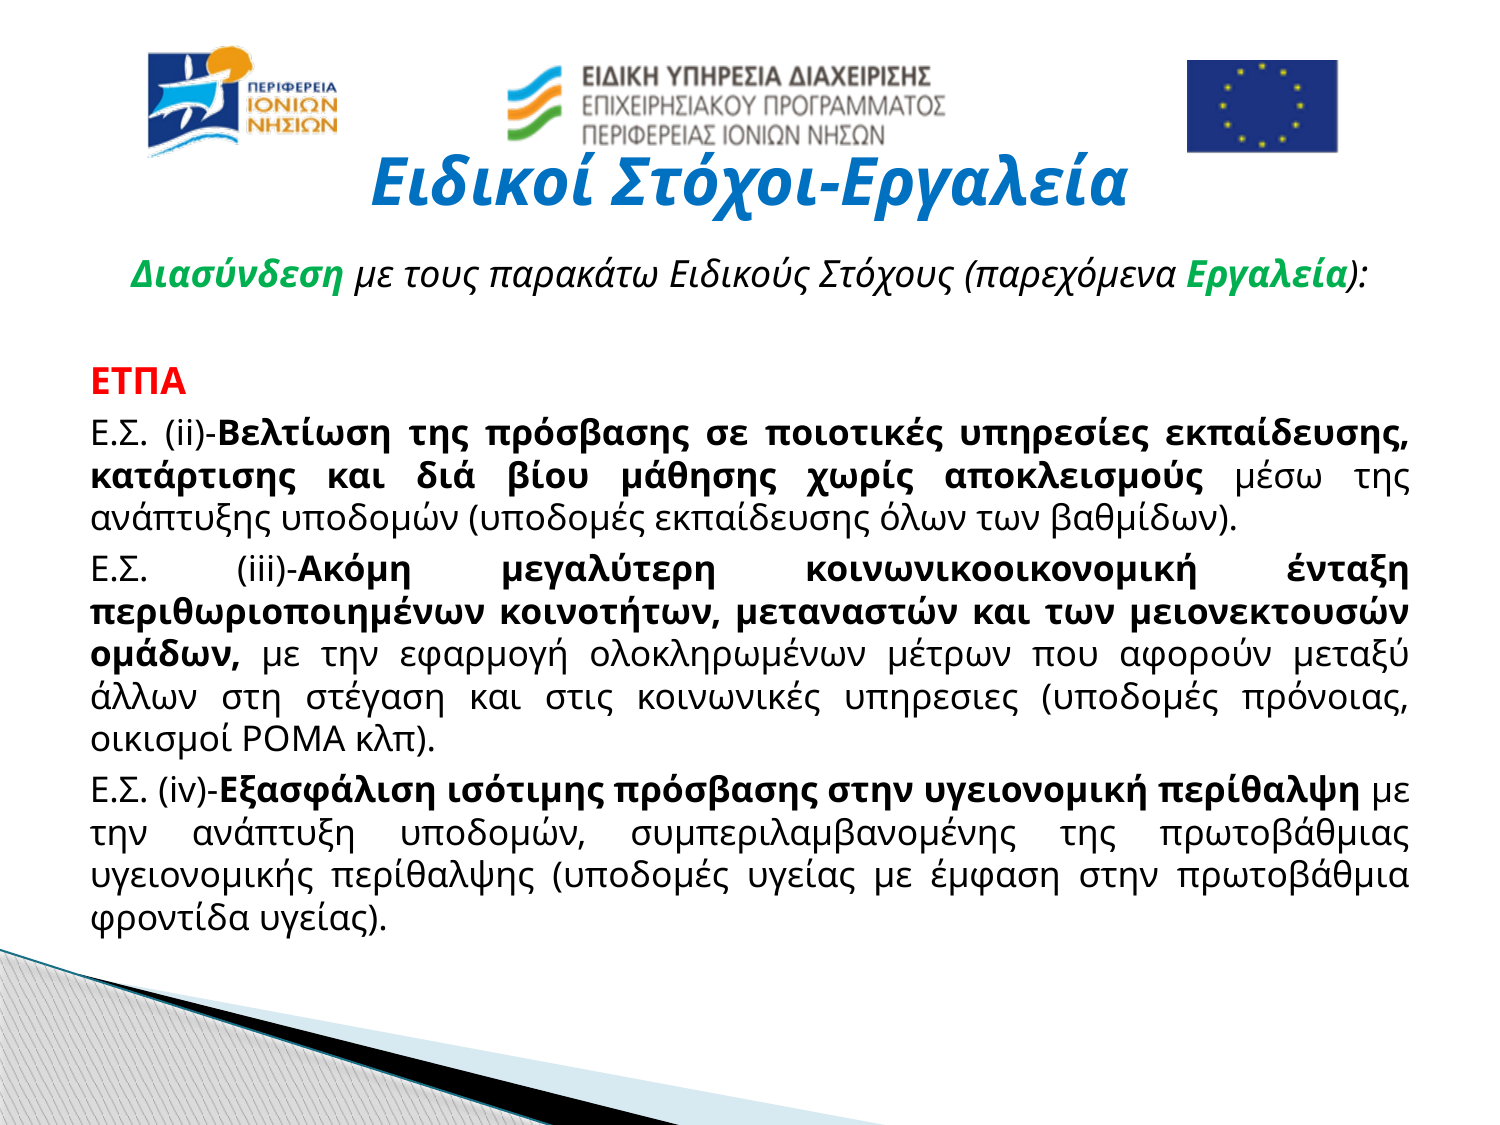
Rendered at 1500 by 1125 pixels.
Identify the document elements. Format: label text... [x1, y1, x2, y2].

picture [1186, 60, 1341, 159]
picture [147, 45, 337, 159]
title Ειδικοί Στόχοι-Εργαλεία [75, 45, 1425, 233]
picture [489, 46, 963, 166]
list Διασύνδεση με τους παρακάτω Ειδικούς Στόχους (παρεχόμενα Εργαλεία): ΕΤΠΑ Ε.Σ. (ii)-Βελτίωση της πρόσβασης σε ποιοτικές υπηρεσίες εκπαίδευσης, κατάρτισης και διά βίου μάθησης χωρίς αποκλεισμούς μέσω της ανάπτυξης υποδομών (υποδομές εκπαίδευσης όλων των βαθμίδων). Ε.Σ. (iii)-Ακόμη μεγαλύτερη κοινωνικοοικονομική ένταξη περιθωριοποιημένων κοινοτήτων, μεταναστών και των μειονεκτουσών ομάδων, με την εφαρμογή ολοκληρωμένων μέτρων που αφορούν μεταξύ άλλων στη στέγαση και στις κοινωνικές υπηρεσιες (υποδομές πρόνοιας, οικισμοί ΡΟΜΑ κλπ). Ε.Σ. (iv)-Εξασφάλιση ισότιμης πρόσβασης στην υγειονομική περίθαλψη με την ανάπτυξη υποδομών, συμπεριλαμβανομένης της πρωτοβάθμιας υγειονομικής περίθαλψης (υποδομές υγείας με έμφαση στην πρωτοβάθμια φροντίδα υγείας). [75, 243, 1425, 986]
